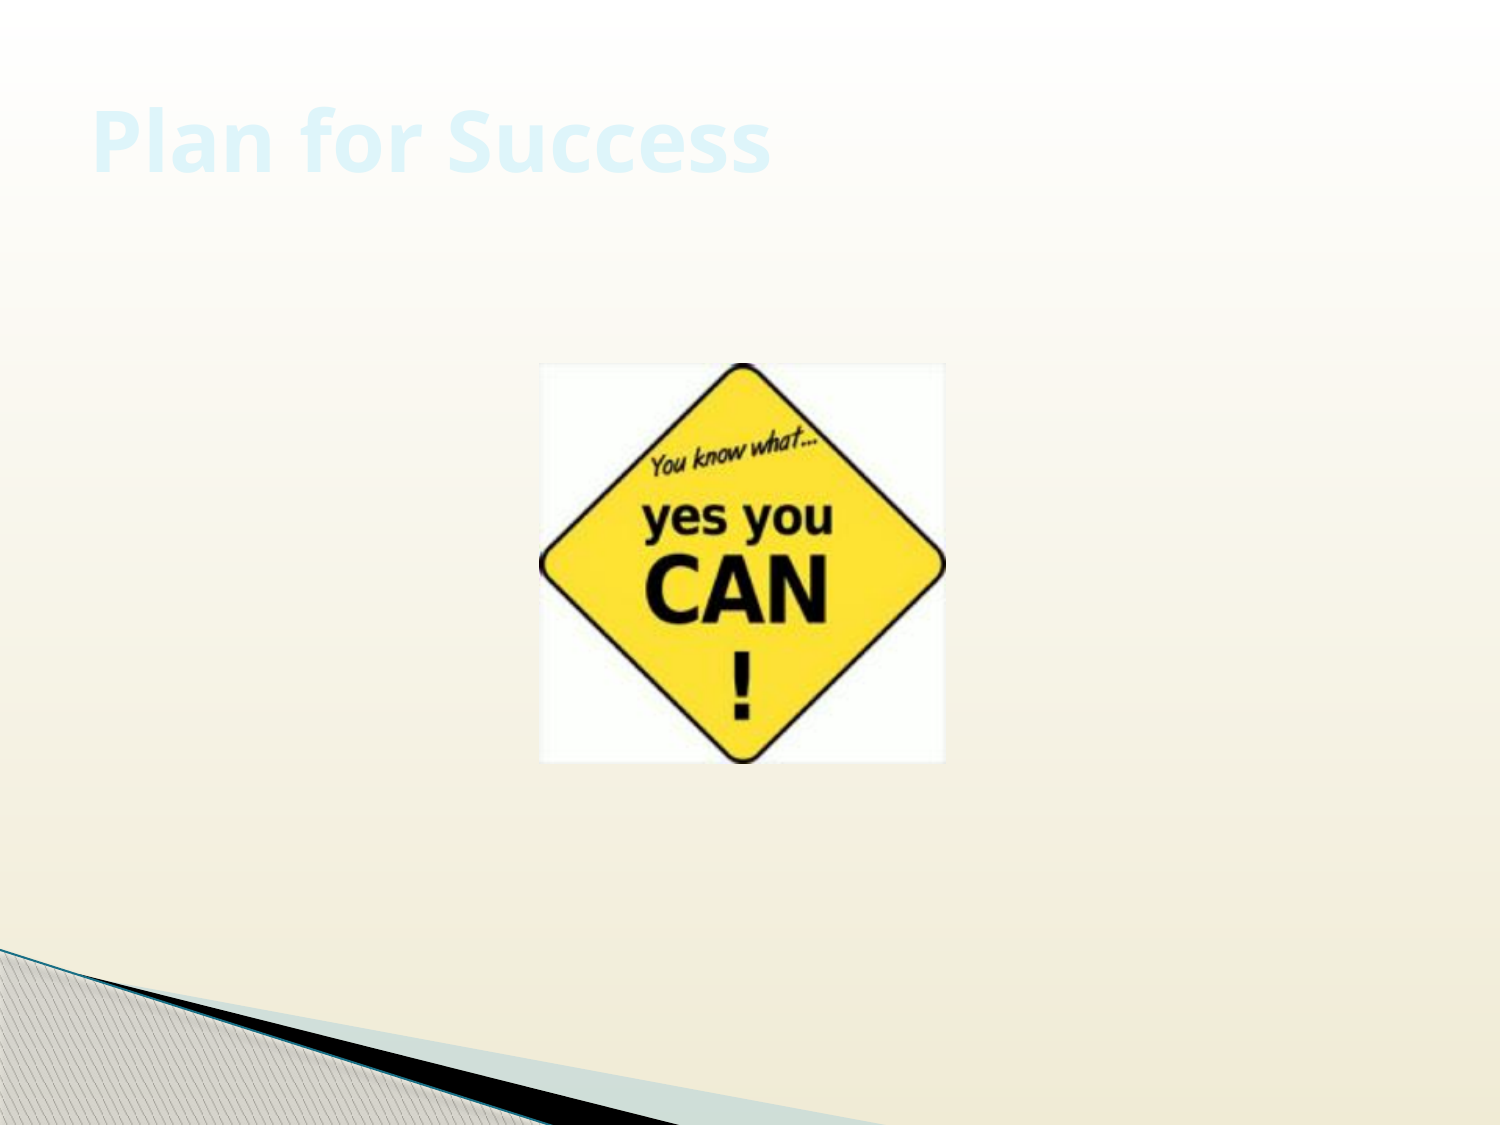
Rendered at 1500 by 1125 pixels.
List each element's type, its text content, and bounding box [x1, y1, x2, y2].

title Plan for Success [75, 45, 1425, 233]
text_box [281, 355, 1219, 770]
